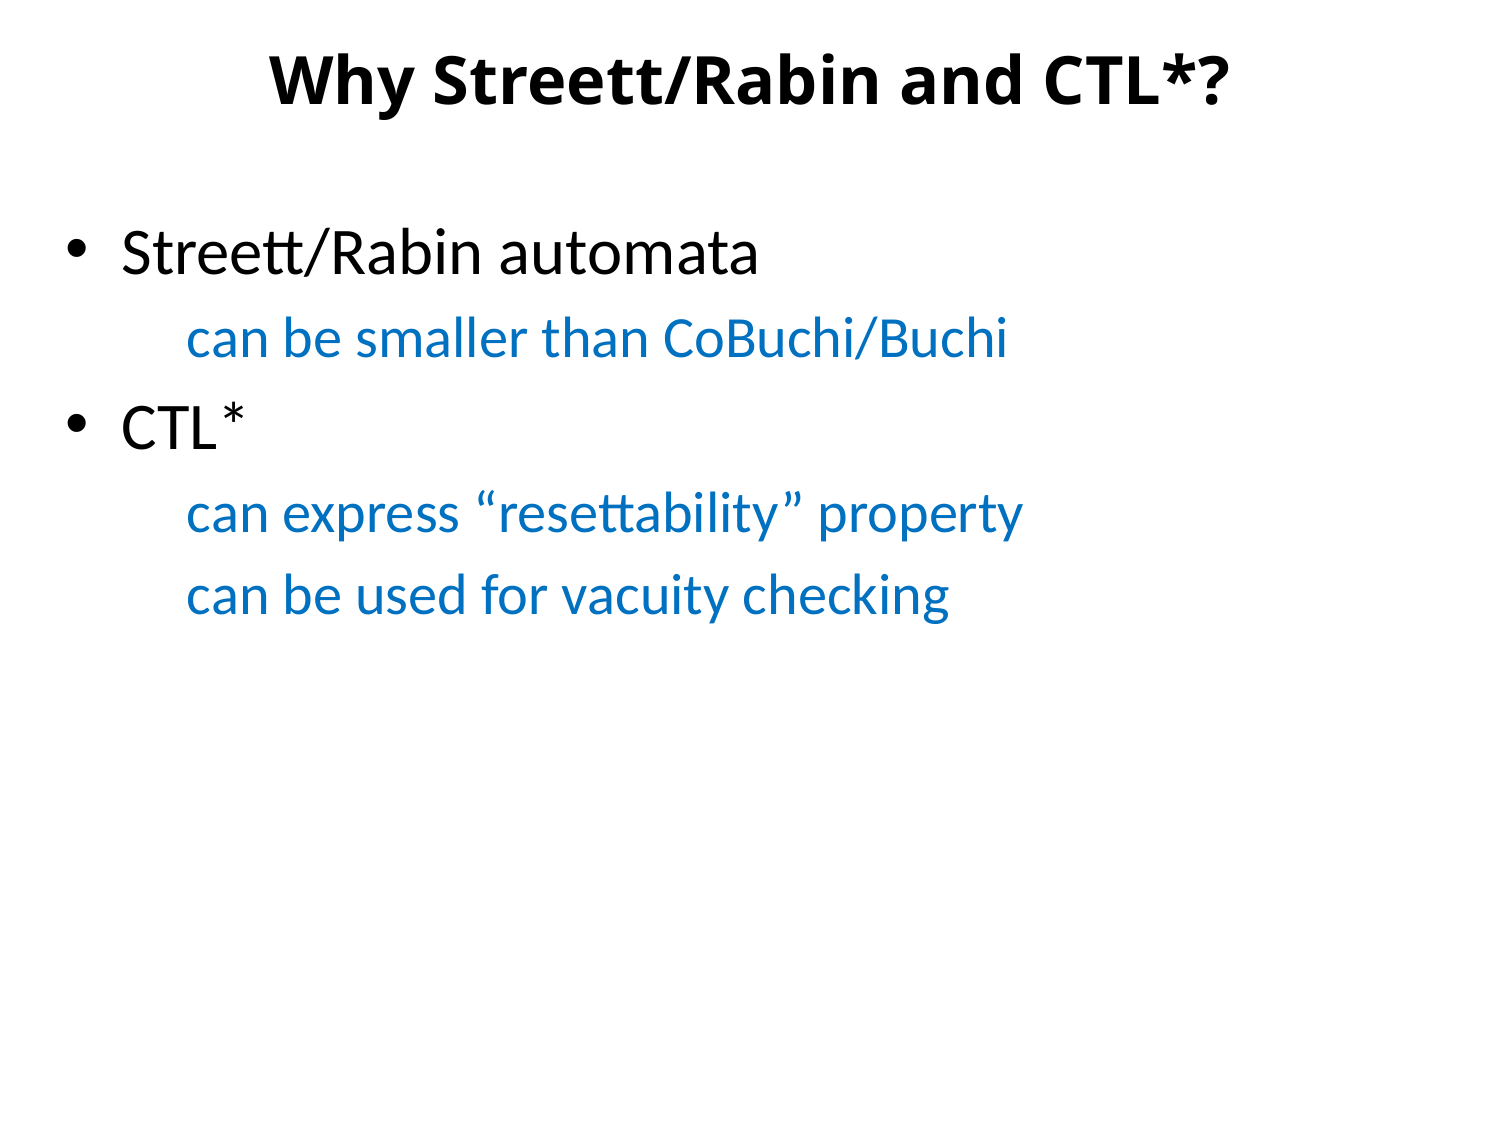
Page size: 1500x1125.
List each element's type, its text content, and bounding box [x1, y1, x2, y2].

title Why Streett/Rabin and CTL*? [0, 18, 1500, 125]
